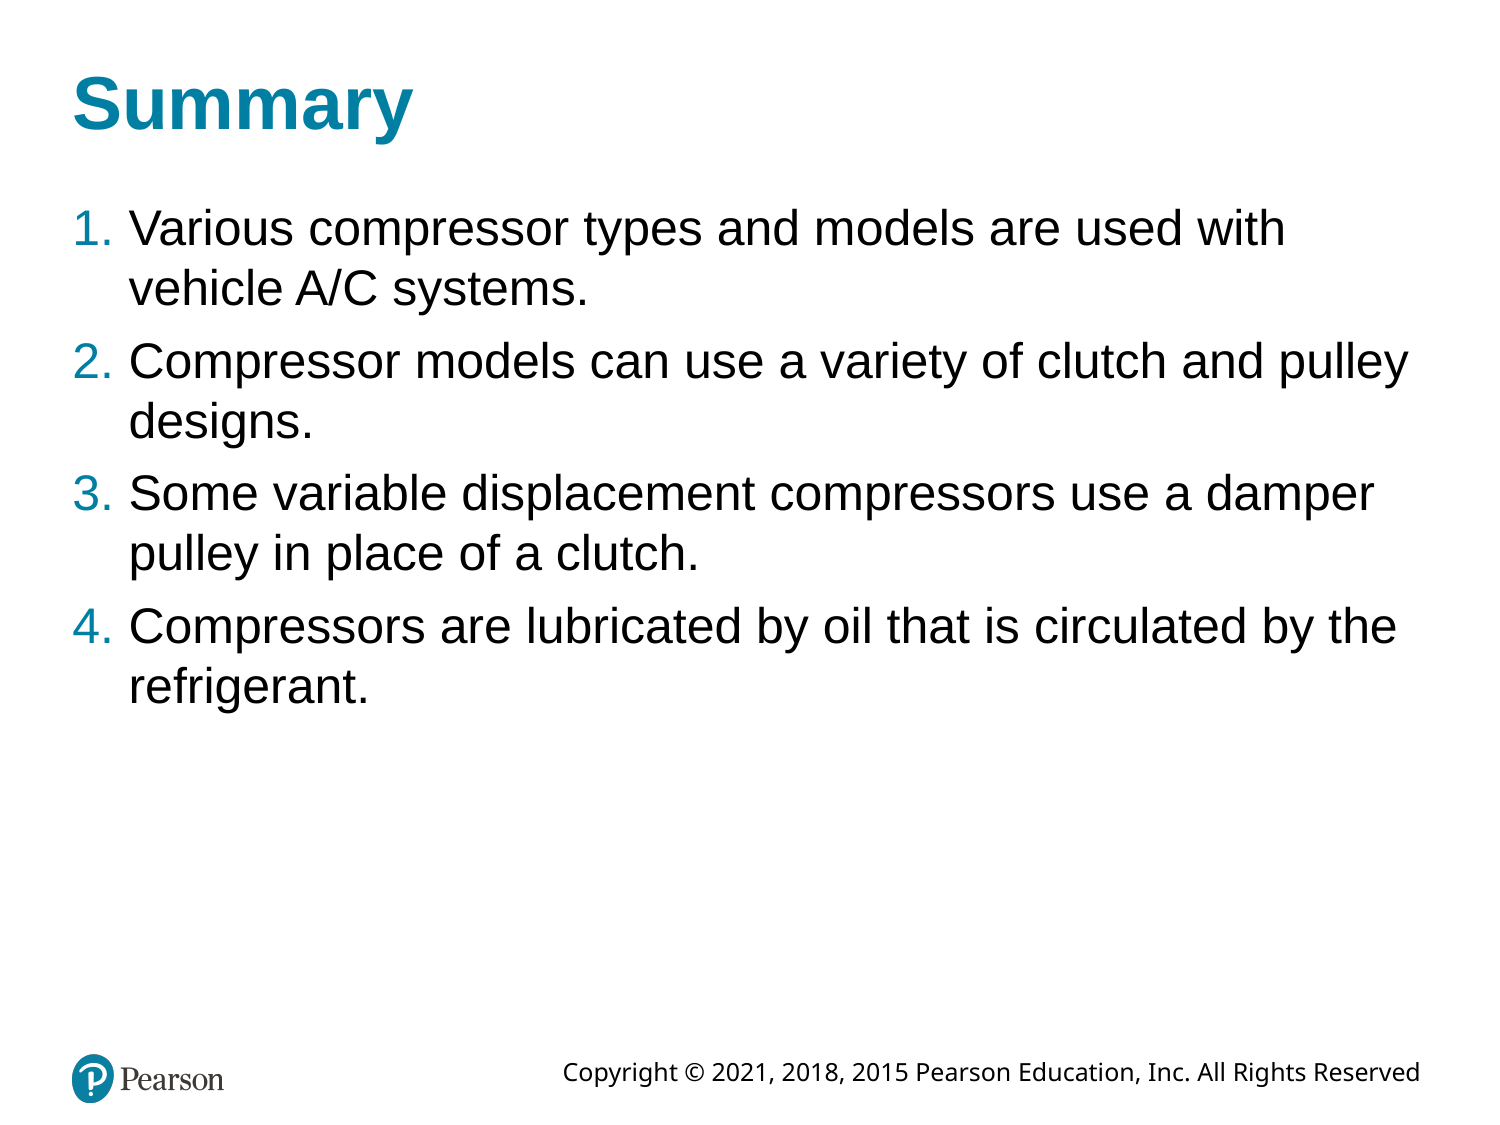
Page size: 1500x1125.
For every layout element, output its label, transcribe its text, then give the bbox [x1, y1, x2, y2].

picture [80, 1064, 106, 1089]
list Various compressor types and models are used with vehicle A/C systems. Compressor models can use a variety of clutch and pulley designs. Some variable displacement compressors use a damper pulley in place of a clutch. Compressors are lubricated by oil that is circulated by the refrigerant. [72, 132, 1430, 777]
title Summary [72, 3, 1430, 132]
picture [98, 1054, 224, 1103]
picture [72, 1089, 83, 1103]
picture [72, 1054, 88, 1071]
